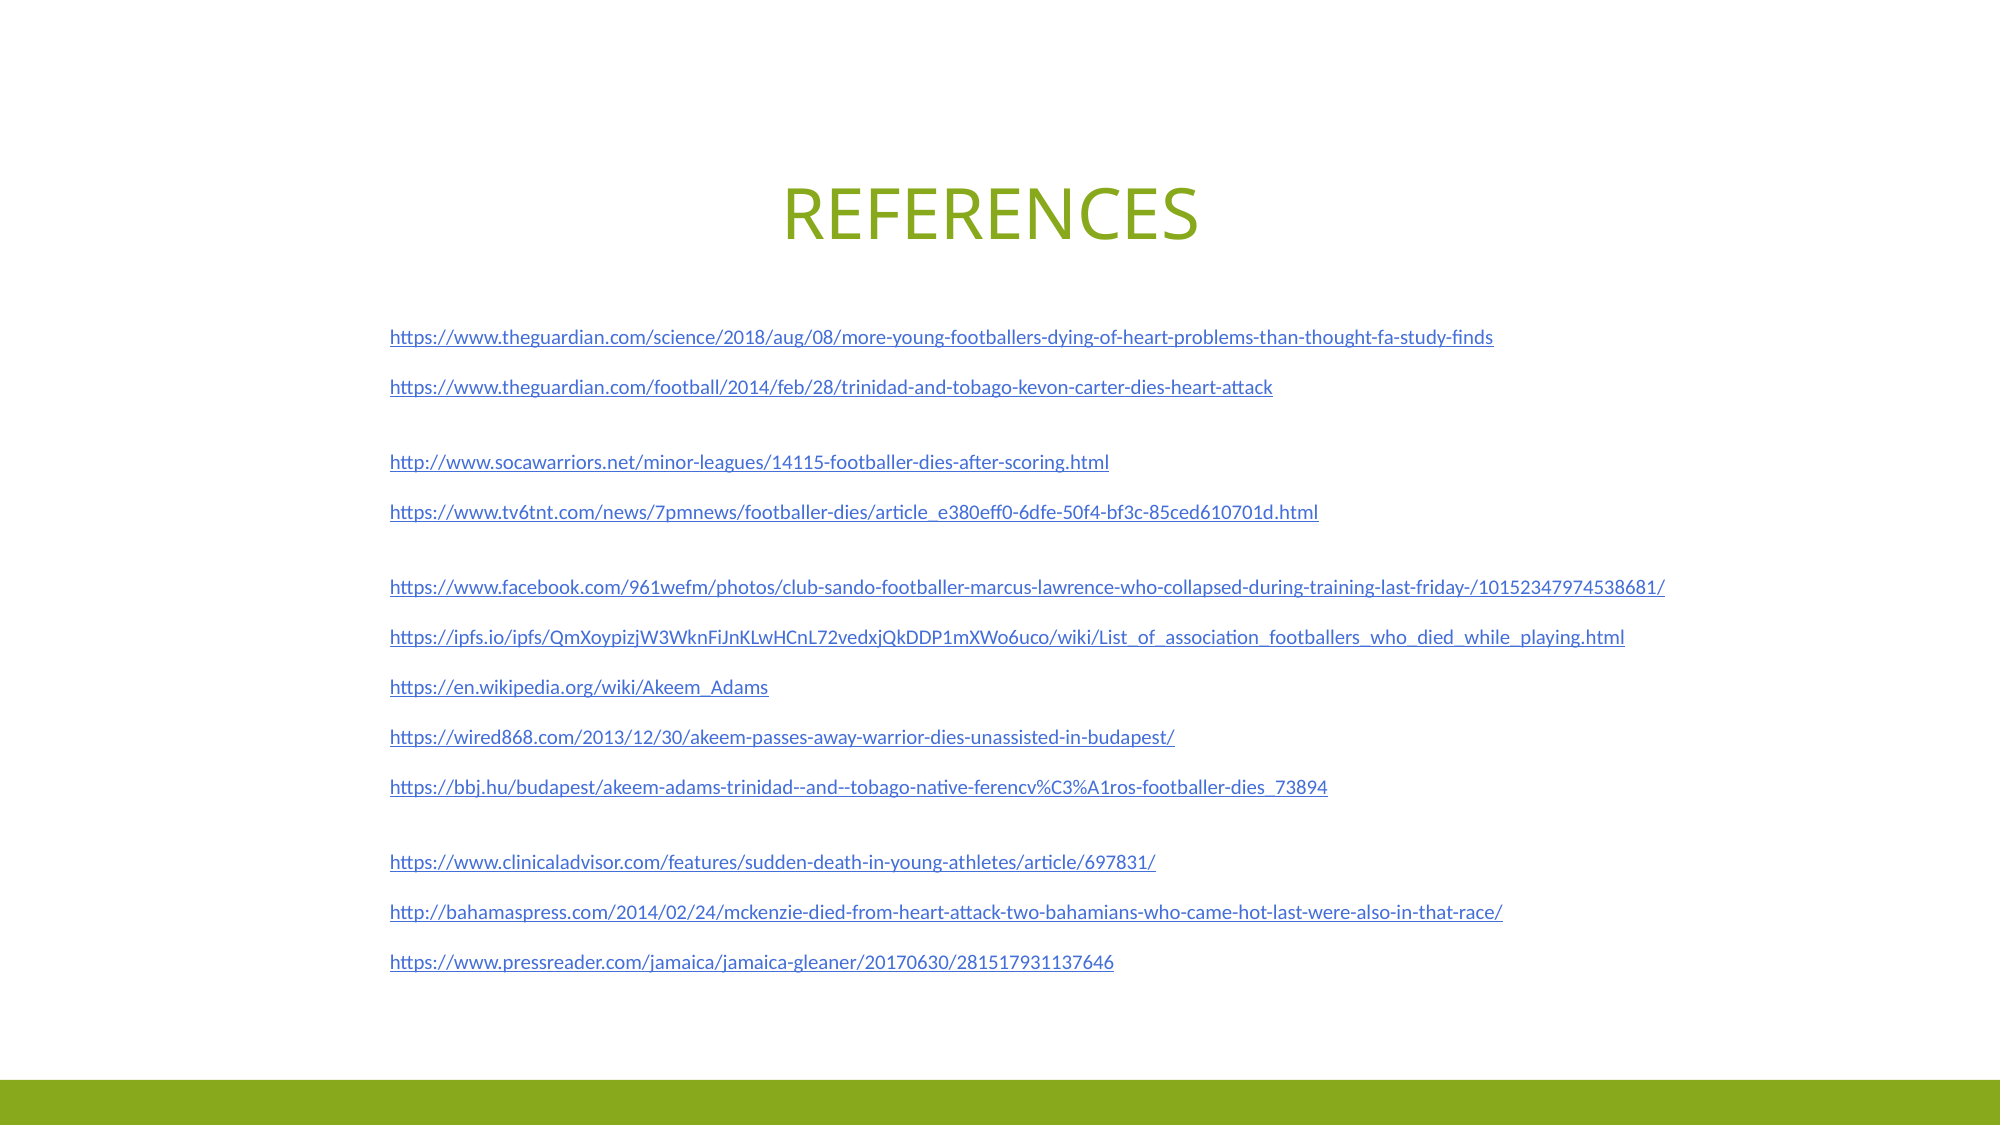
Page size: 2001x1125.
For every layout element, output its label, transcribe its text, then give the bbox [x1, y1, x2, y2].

title RefErenceS [249, 75, 1750, 263]
text_box https://www.theguardian.com/science/2018/aug/08/more-young-footballers-dying-of-heart-problems-than-thought-fa-study-finds https://www.theguardian.com/football/2014/feb/28/trinidad-and-tobago-kevon-carter-dies-heart-attack http://www.socawarriors.net/minor-leagues/14115-footballer-dies-after-scoring.html https://www.tv6tnt.com/news/7pmnews/footballer-dies/article_e380eff0-6dfe-50f4-bf3c-85ced610701d.html https://www.facebook.com/961wefm/photos/club-sando-footballer-marcus-lawrence-who-collapsed-during-training-last-friday-/10152347974538681/ https://ipfs.io/ipfs/QmXoypizjW3WknFiJnKLwHCnL72vedxjQkDDP1mXWo6uco/wiki/List_of_association_footballers_who_died_while_playing.html https://en.wikipedia.org/wiki/Akeem_Adams https://wired868.com/2013/12/30/akeem-passes-away-warrior-dies-unassisted-in-budapest/ https://bbj.hu/budapest/akeem-adams-trinidad--and--tobago-native-ferencv%C3%A1ros-footballer-dies_73894 https://www.clinicaladvisor.com/features/sudden-death-in-young-athletes/article/697831/ http://bahamaspress.com/2014/02/24/mckenzie-died-from-heart-attack-two-bahamians-who-came-hot-last-were-also-in-that-race/ https://www.pressreader.com/jamaica/jamaica-gleaner/20170630/281517931137646 [375, 316, 1750, 1051]
